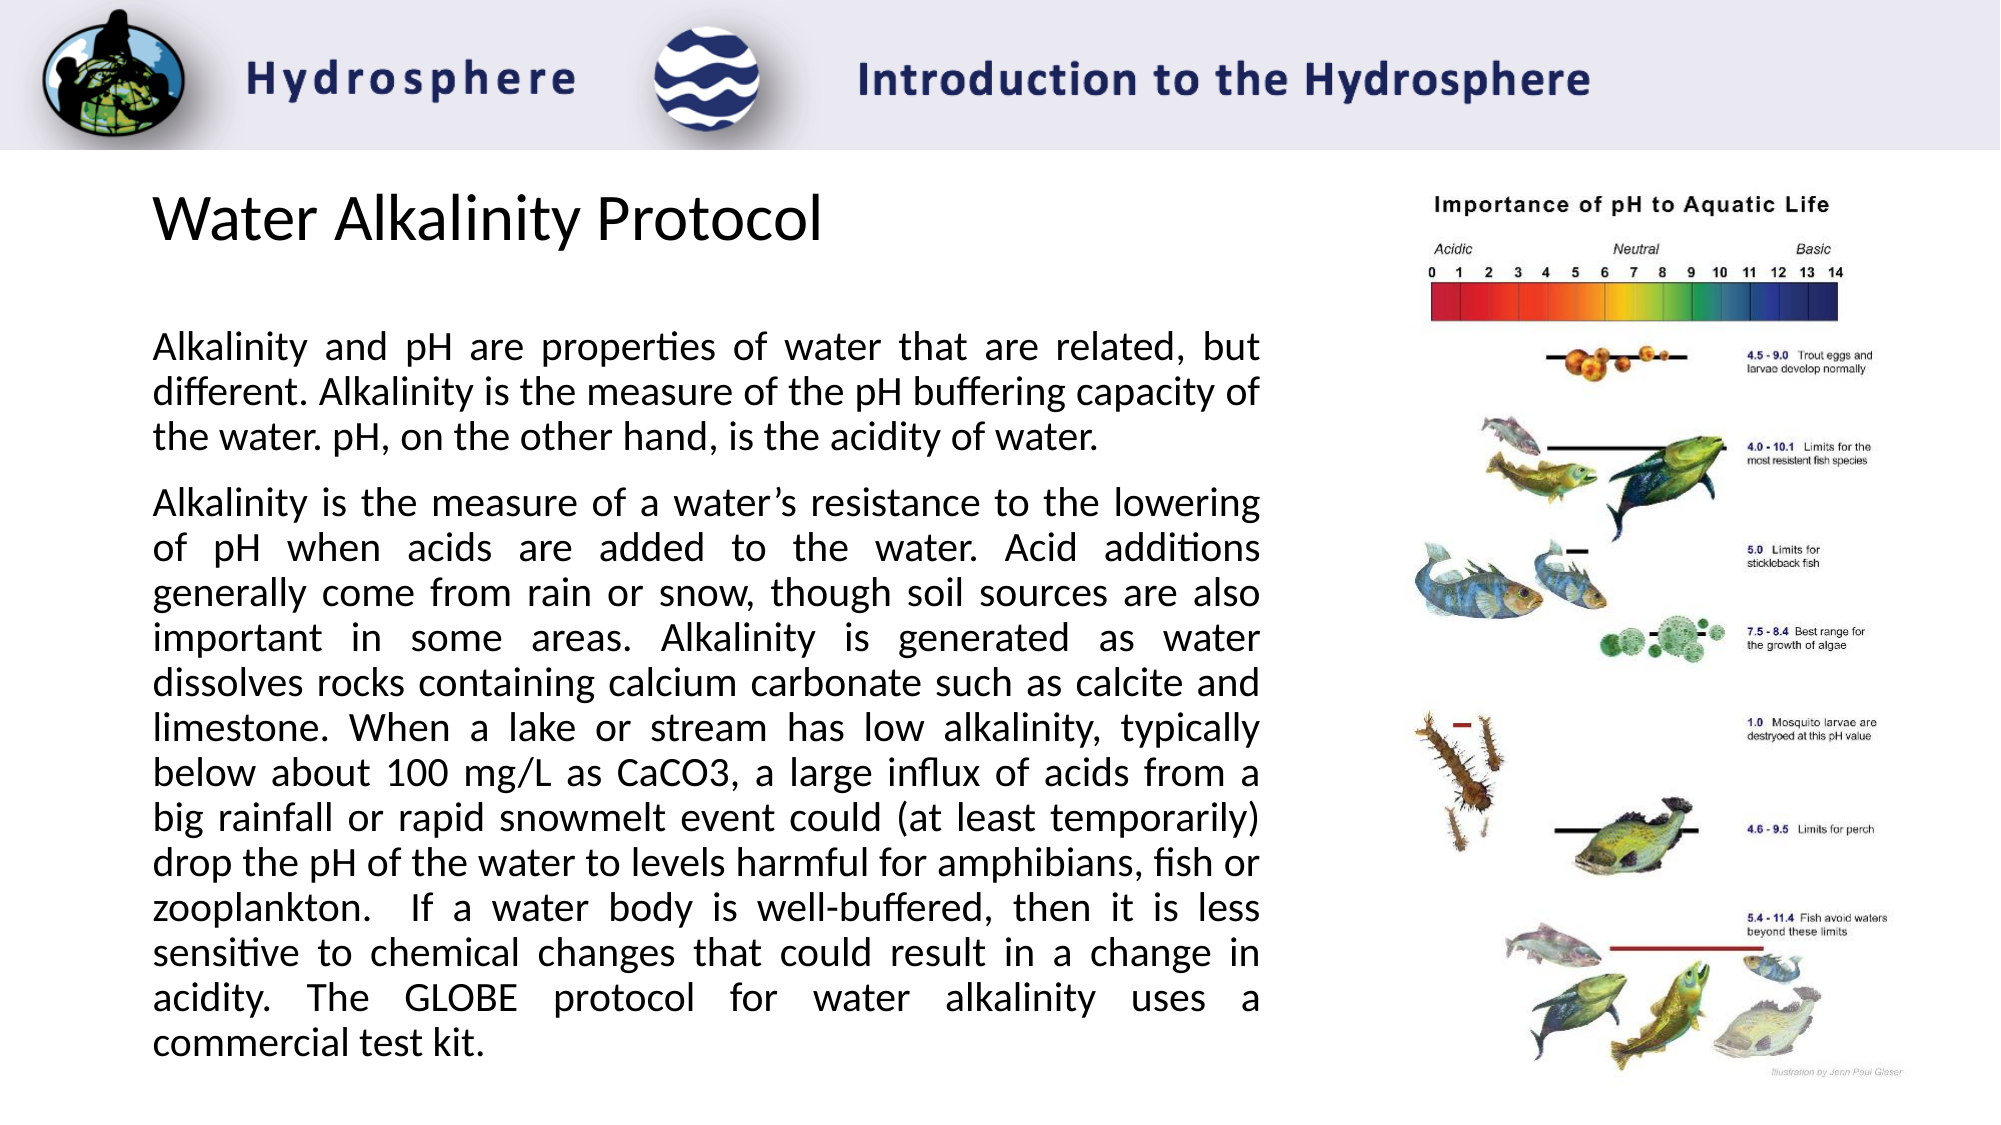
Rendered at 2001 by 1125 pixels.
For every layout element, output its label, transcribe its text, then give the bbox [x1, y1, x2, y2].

title Water Alkalinity Protocol 1 [137, 161, 1165, 263]
picture [1357, 156, 1920, 1103]
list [0, 0, 2000, 151]
list Alkalinity and pH are properties of water that are related, but different. Alkalinity is the measure of the pH buffering capacity of the water. pH, on the other hand, is the acidity of water. Alkalinity is the measure of a water’s resistance to the lowering of pH when acids are added to the water. Acid additions generally come from rain or snow, though soil sources are also important in some areas. Alkalinity is generated as water dissolves rocks containing calcium carbonate such as calcite and limestone. When a lake or stream has low alkalinity, typically below about 100 mg/L as CaCO3, a large influx of acids from a big rainfall or rapid snowmelt event could (at least temporarily) drop the pH of the water to levels harmful for amphibians, fish or zooplankton. If a water body is well-buffered, then it is less sensitive to chemical changes that could result in a change in acidity. The GLOBE protocol for water alkalinity uses a commercial test kit. [137, 316, 1277, 943]
